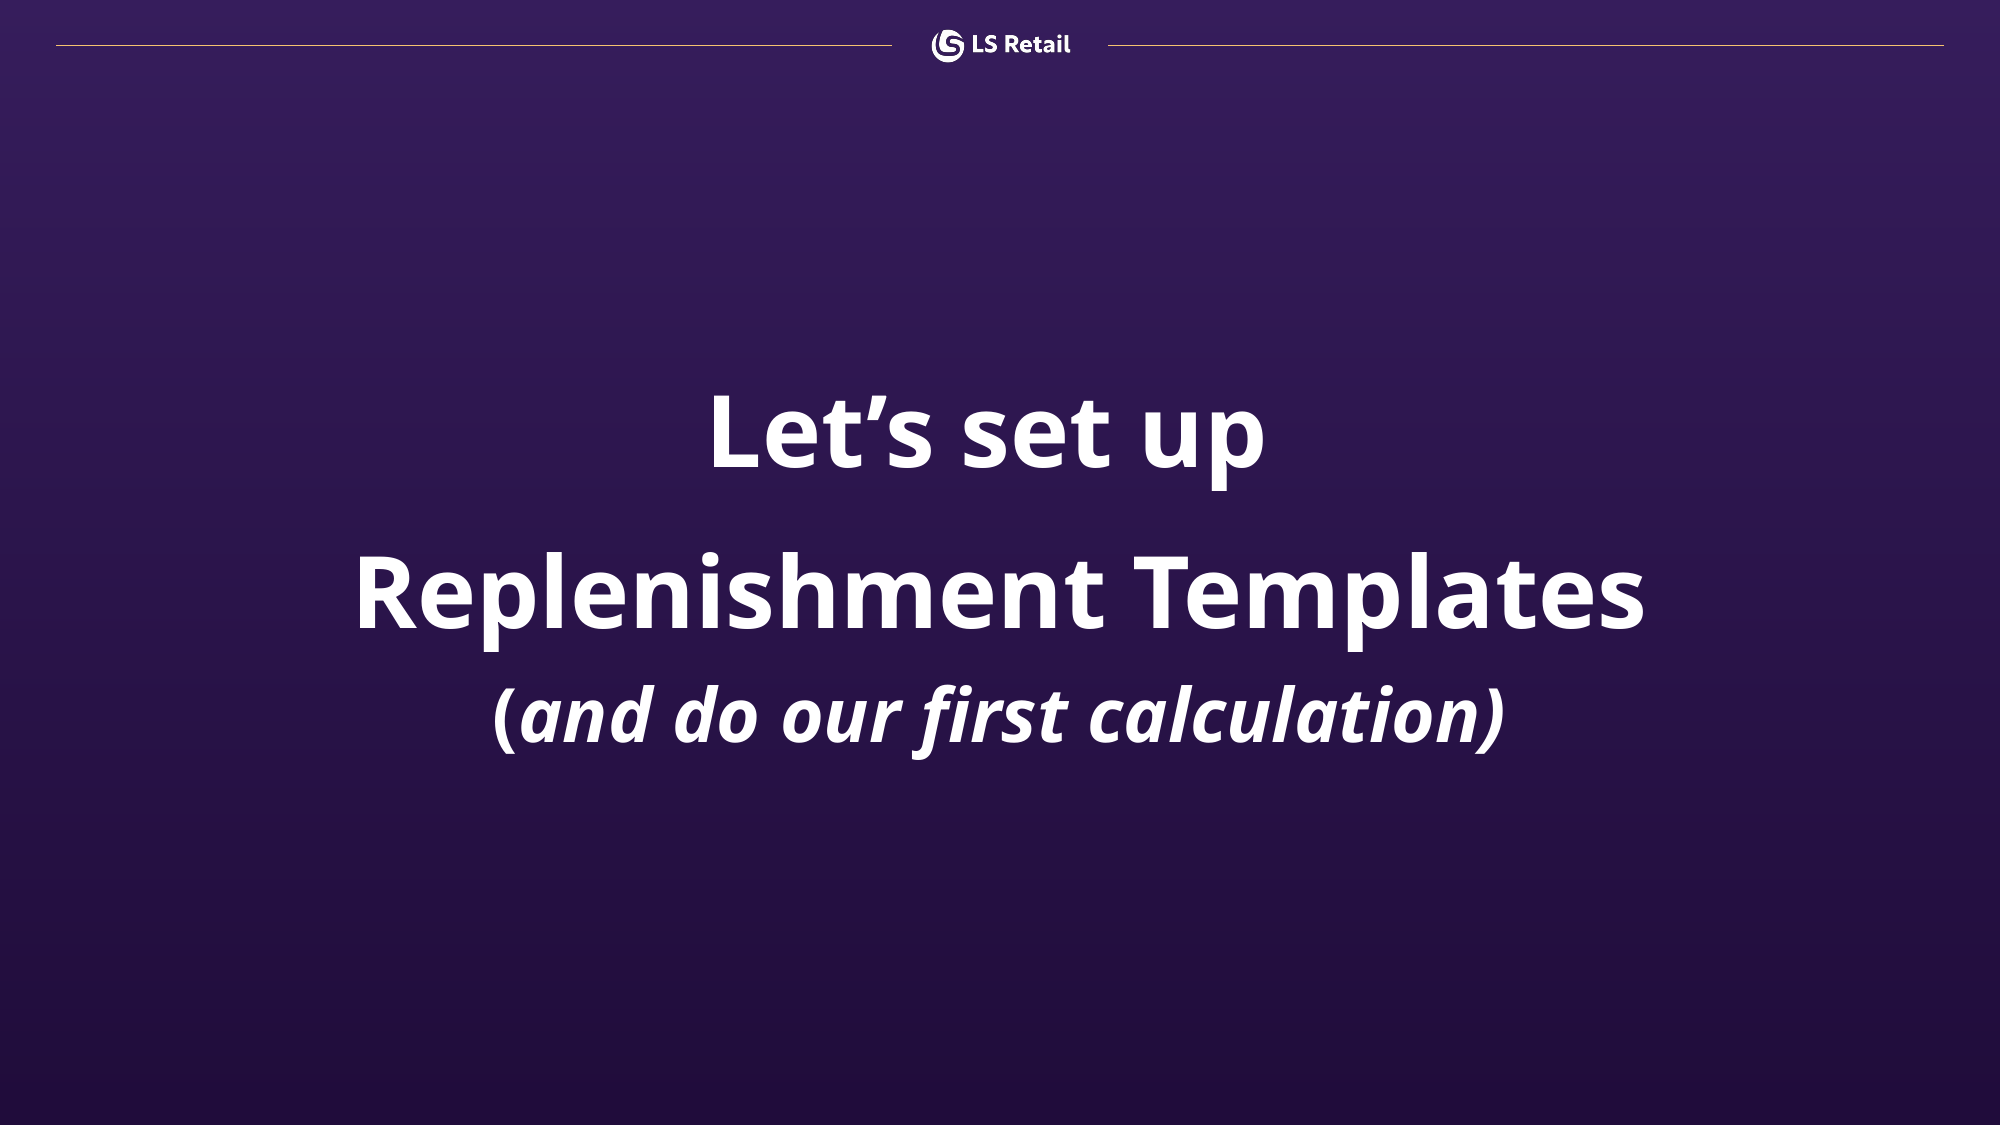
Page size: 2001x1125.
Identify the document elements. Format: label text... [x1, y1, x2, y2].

picture [917, 15, 1083, 77]
title Let’s set up Replenishment Templates (and do our first calculation) [55, 373, 1945, 470]
